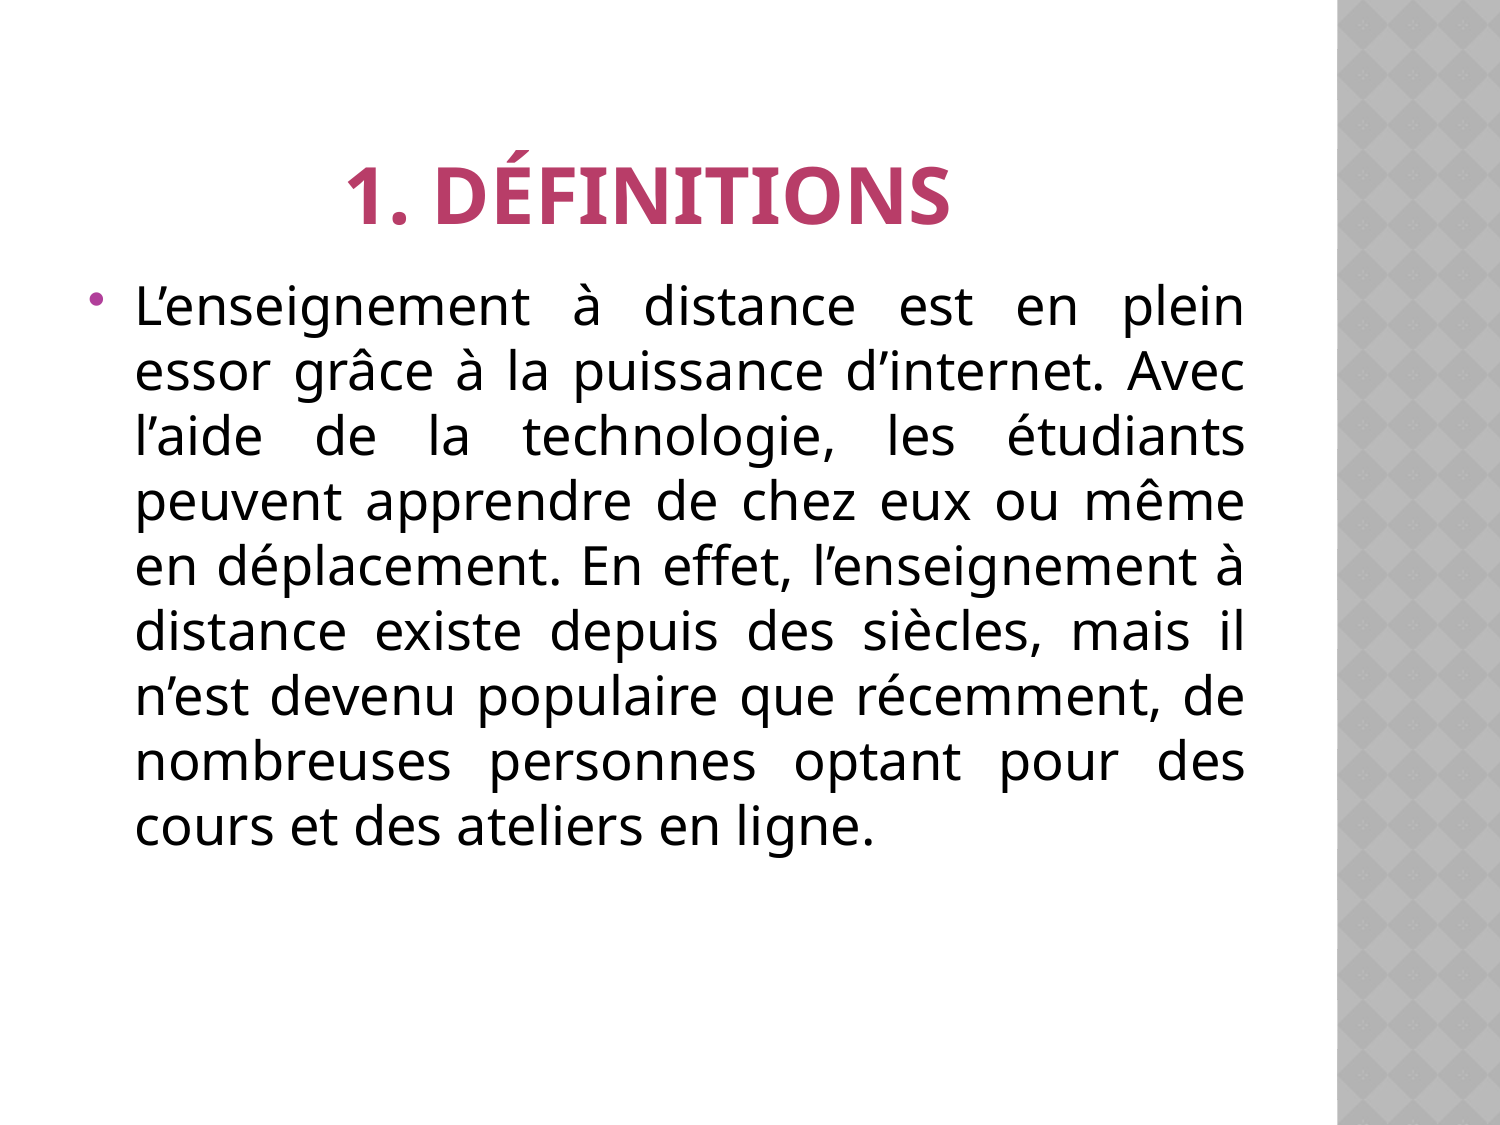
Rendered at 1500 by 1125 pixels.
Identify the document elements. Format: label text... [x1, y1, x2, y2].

title 1. Définitions [75, 52, 1263, 240]
list L’enseignement à distance est en plein essor grâce à la puissance d’internet. Avec l’aide de la technologie, les étudiants peuvent apprendre de chez eux ou même en déplacement. En effet, l’enseignement à distance existe depuis des siècles, mais il n’est devenu populaire que récemment, de nombreuses personnes optant pour des cours et des ateliers en ligne. [75, 264, 1263, 1059]
